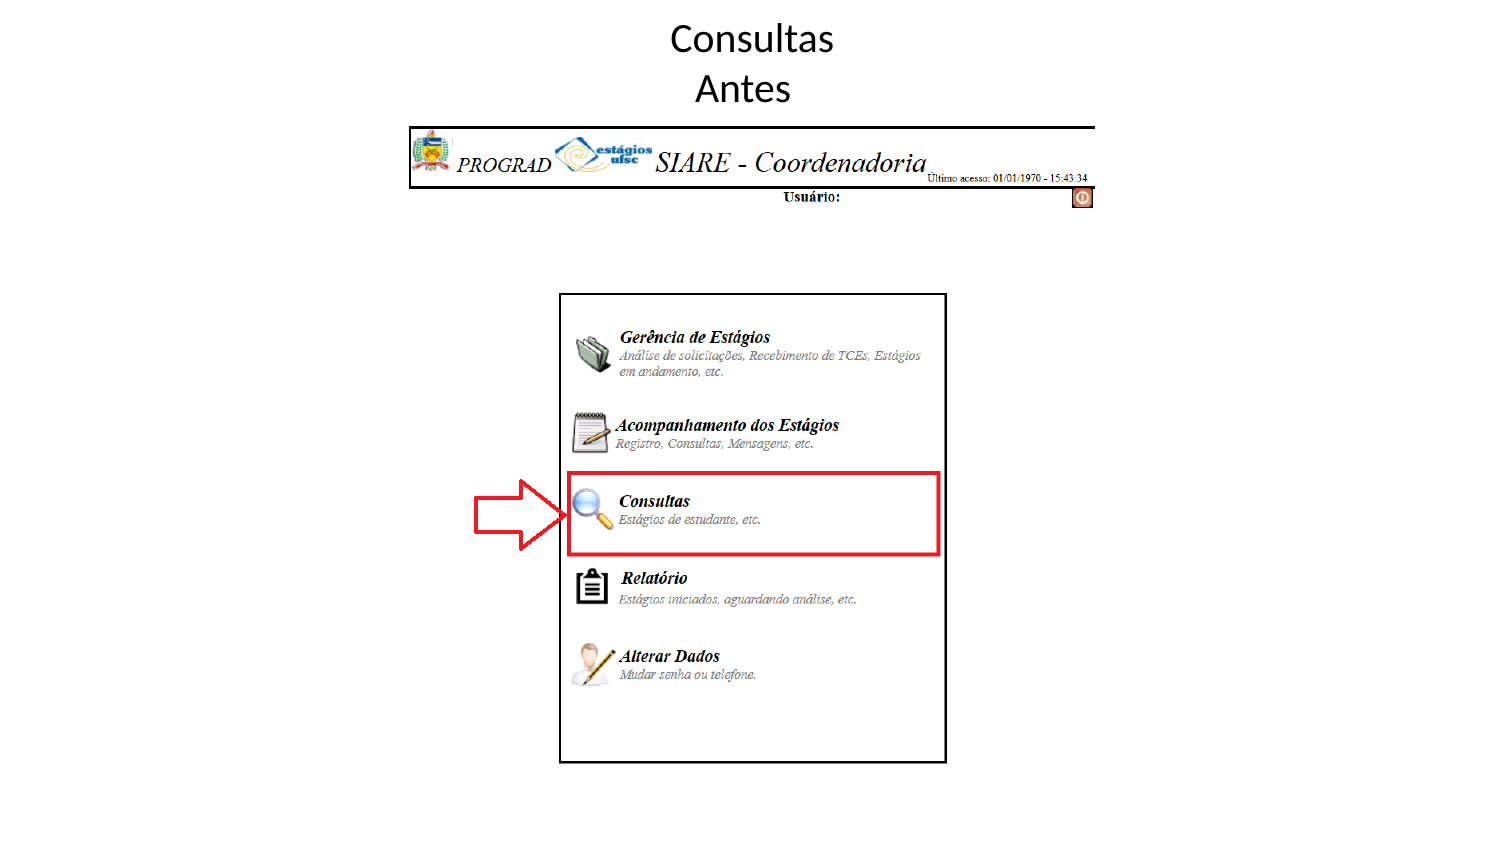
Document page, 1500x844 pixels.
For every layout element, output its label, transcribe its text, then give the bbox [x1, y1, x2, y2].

text_box Consultas Antes [533, 3, 971, 119]
picture [409, 126, 1095, 815]
